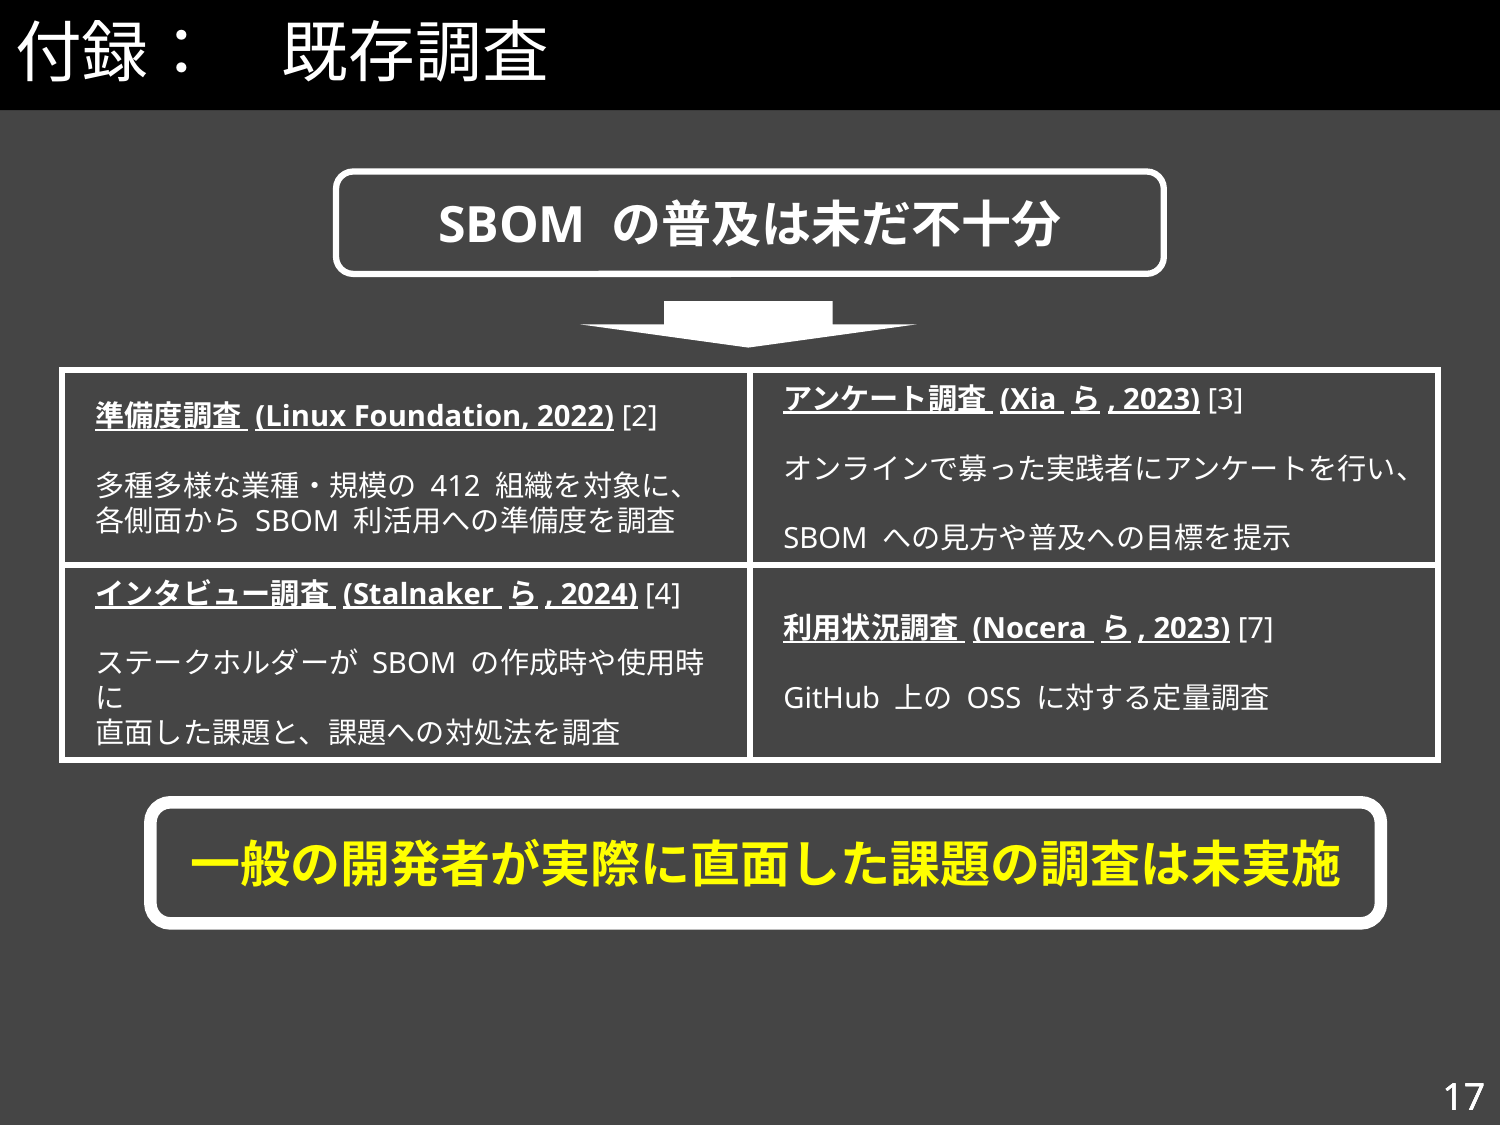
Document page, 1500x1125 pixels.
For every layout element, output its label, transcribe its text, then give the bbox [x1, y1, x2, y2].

title 付録： 既存調査 [0, 0, 1500, 111]
text_box アンケート調査 (Xia ら, 2023) [3] オンラインで募った実践者にアンケートを行い、 SBOM への見方や普及への目標を提示 [749, 369, 1439, 564]
text_box [579, 300, 917, 349]
text_box 一般の開発者が実際に直面した課題の調査は未実施 [149, 801, 1382, 925]
text_box 準備度調査 (Linux Foundation, 2022) [2] 多種多様な業種・規模の 412 組織を対象に、 各側面から SBOM 利活用への準備度を調査 [61, 369, 749, 564]
text_box 利用状況調査 (Nocera ら, 2023) [7] GitHub 上の OSS に対する定量調査 [749, 564, 1439, 761]
text_box インタビュー調査 (Stalnaker ら, 2024) [4] ステークホルダーが SBOM の作成時や使用時に 直面した課題と、課題への対処法を調査 [61, 564, 749, 761]
text_box SBOM の普及は未だ不十分 [334, 170, 1165, 275]
